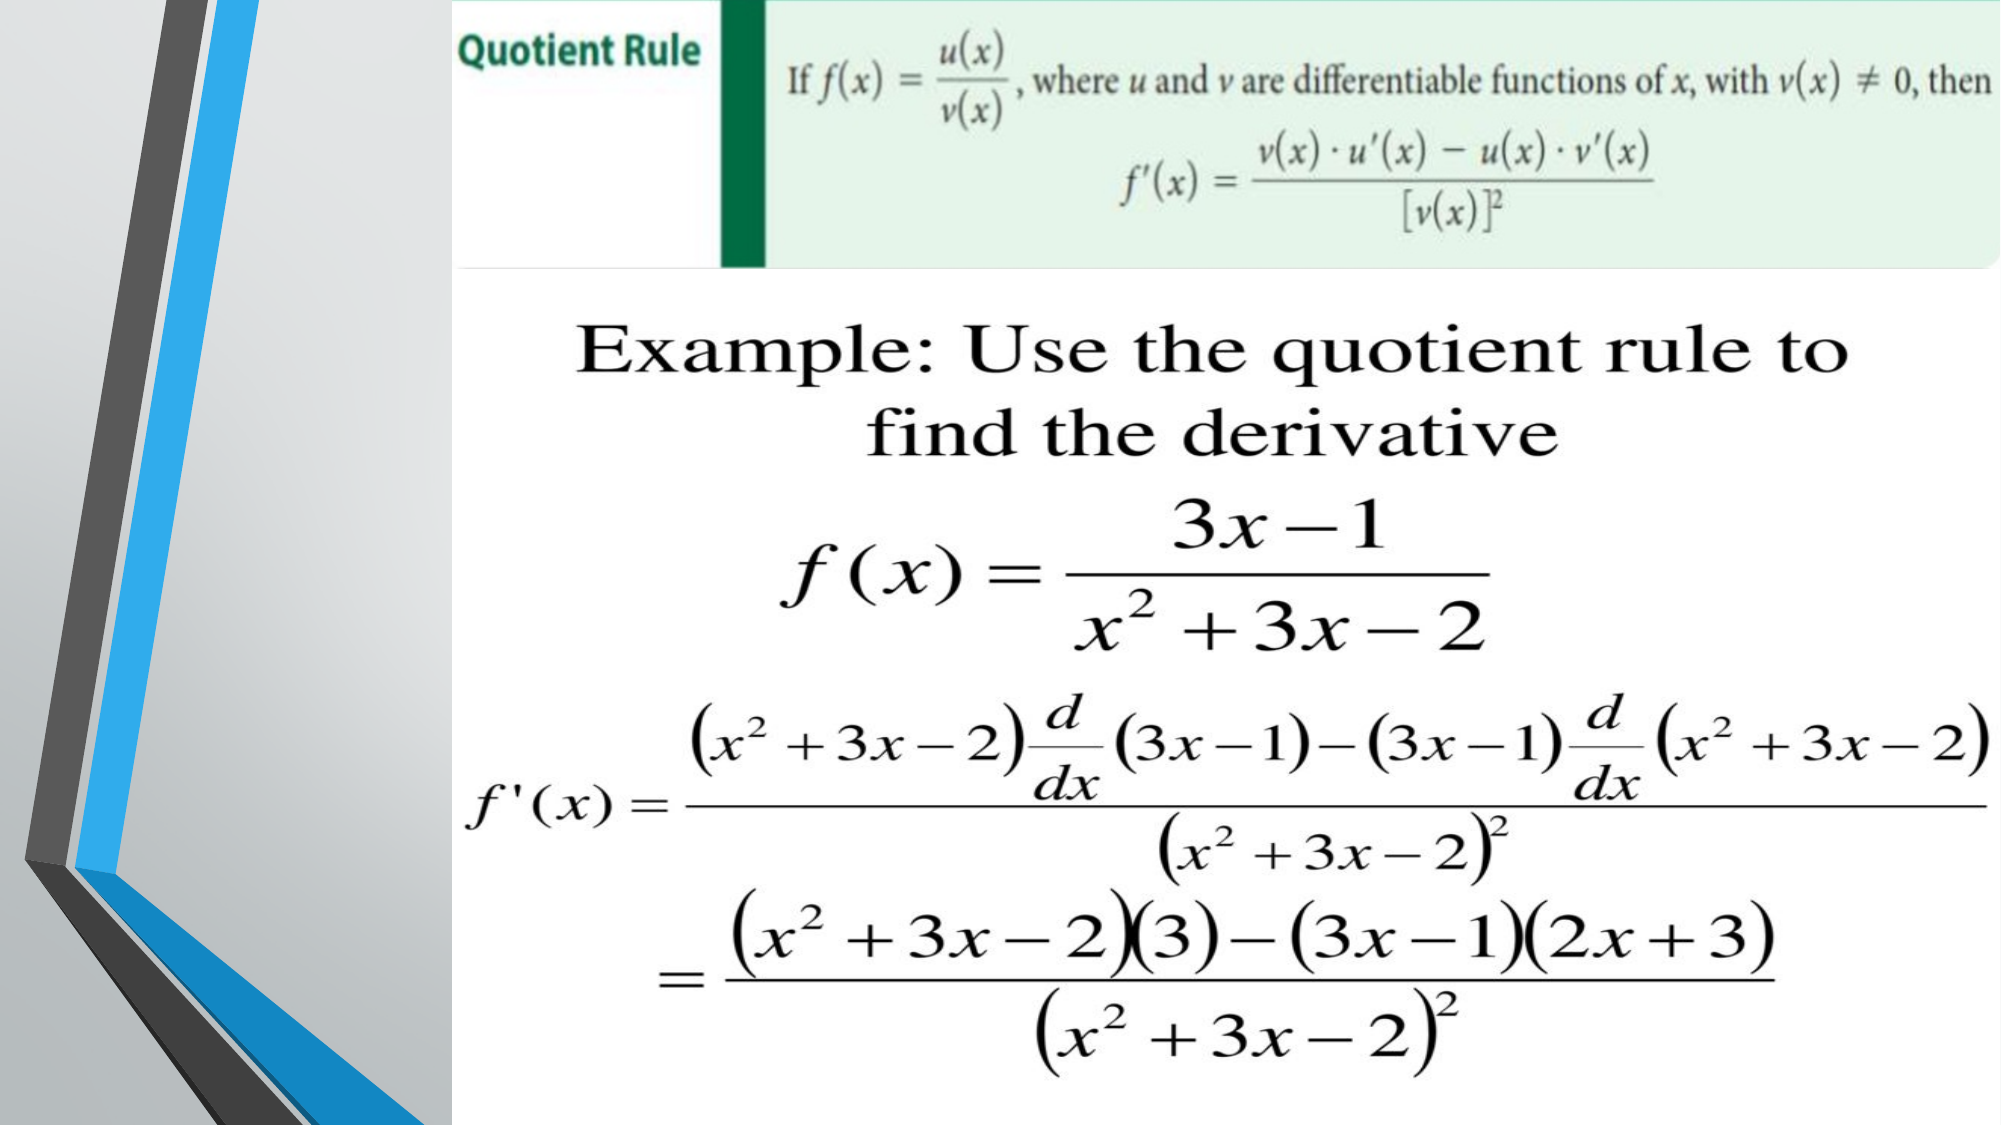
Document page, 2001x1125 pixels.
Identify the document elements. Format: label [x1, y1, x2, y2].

picture [451, 0, 2000, 1125]
